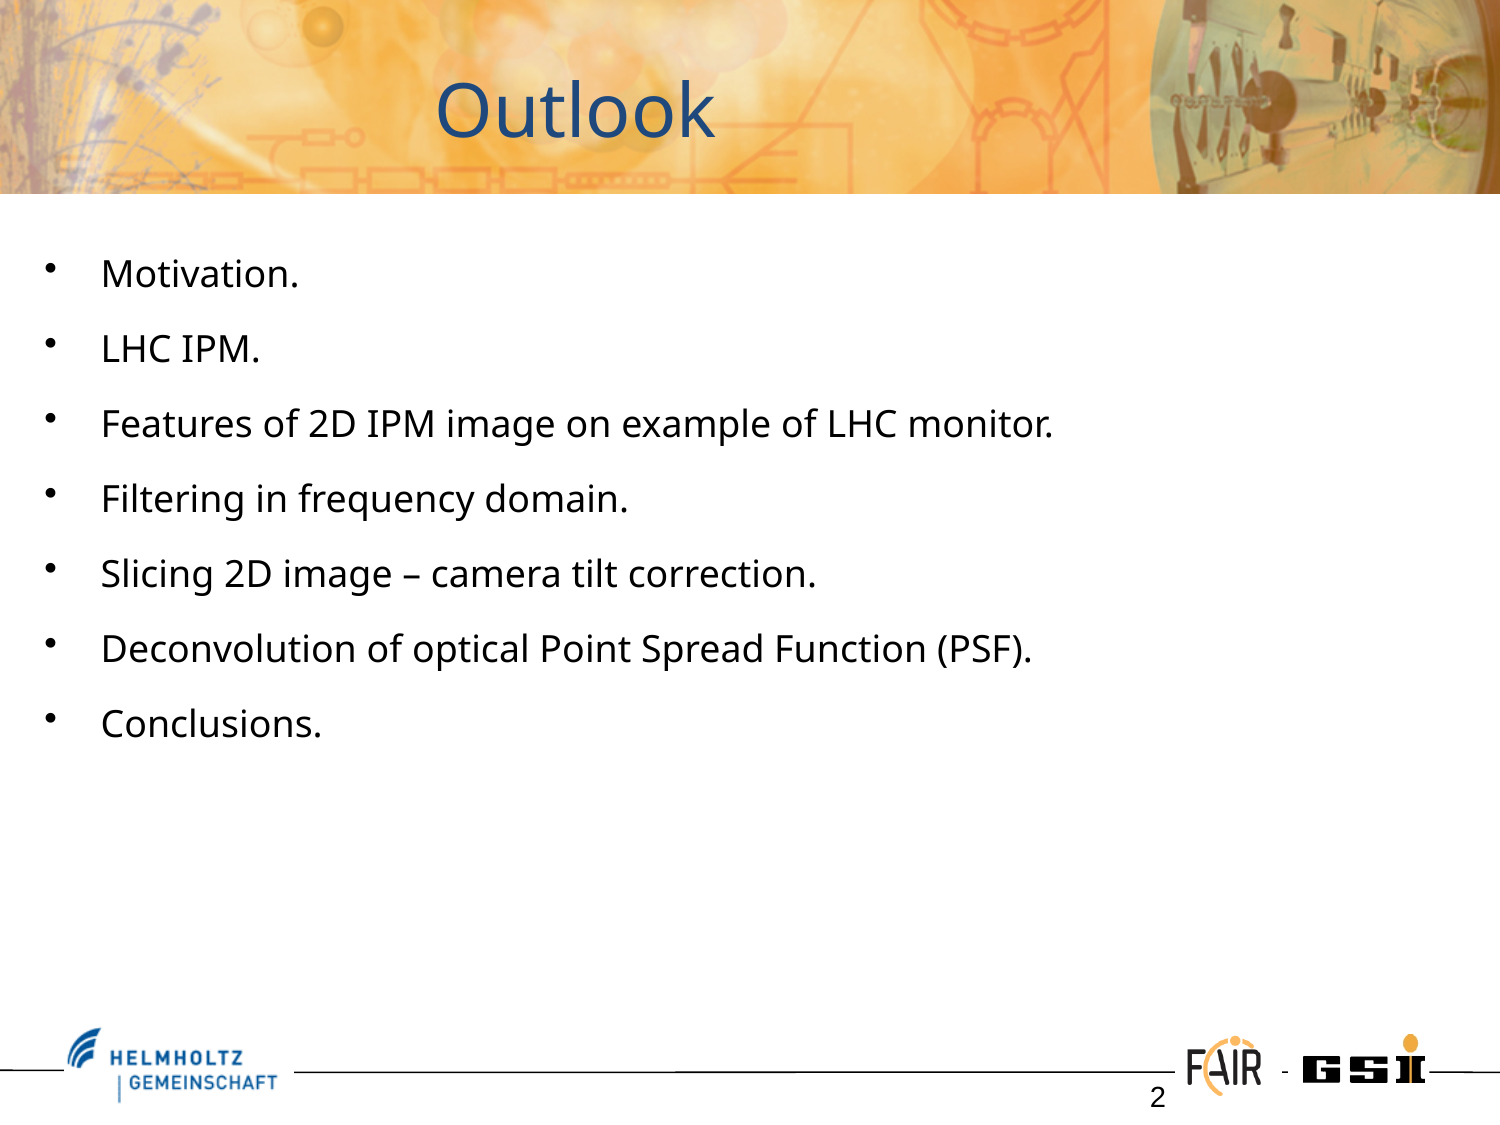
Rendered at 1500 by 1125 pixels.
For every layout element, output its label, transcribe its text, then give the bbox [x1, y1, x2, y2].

title Outlook [0, 19, 1152, 197]
picture [0, 0, 1500, 194]
picture [64, 1012, 294, 1125]
picture [1175, 1027, 1282, 1098]
list Motivation. LHC IPM. Features of 2D IPM image on example of LHC monitor. Filtering in frequency domain. Slicing 2D image – camera tilt correction. Deconvolution of optical Point Spread Function (PSF). Conclusions. [29, 220, 1471, 1012]
picture [1303, 1034, 1425, 1083]
slide_number 2 [1021, 1070, 1182, 1125]
